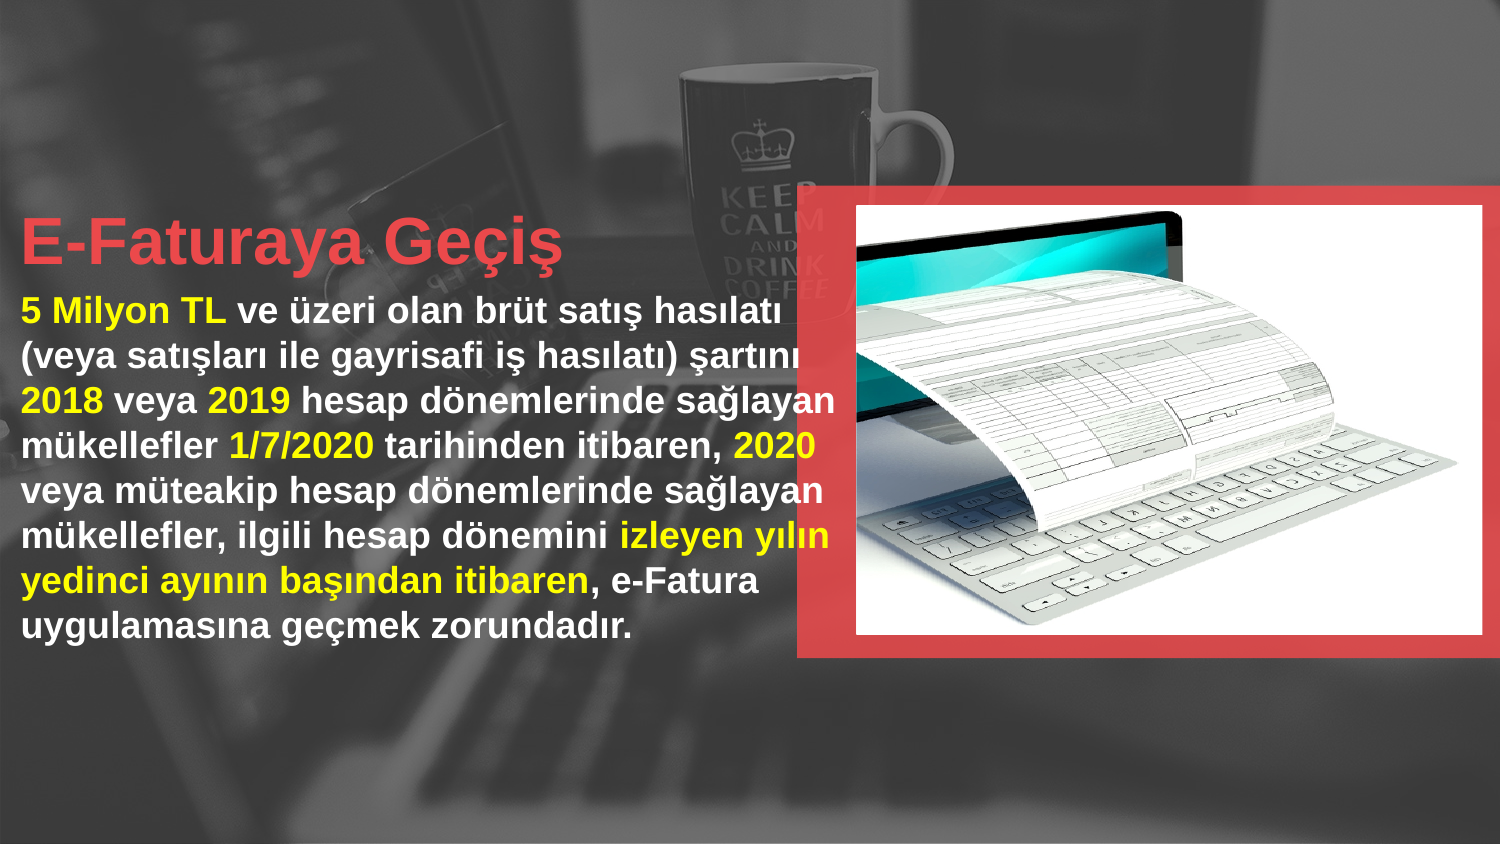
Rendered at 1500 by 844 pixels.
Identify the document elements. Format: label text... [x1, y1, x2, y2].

text_box E-Faturaya Geçiş 5 Milyon TL ve üzeri olan brüt satış hasılatı (veya satışları ile gayrisafi iş hasılatı) şartını 2018 veya 2019 hesap dönemlerinde sağlayan mükellefler 1/7/2020 tarihinden itibaren, 2020 veya müteakip hesap dönemlerinde sağlayan mükellefler, ilgili hesap dönemini izleyen yılın yedinci ayının başından itibaren, e-Fatura uygulamasına geçmek zorundadır. [5, 102, 857, 741]
picture [856, 205, 1483, 635]
